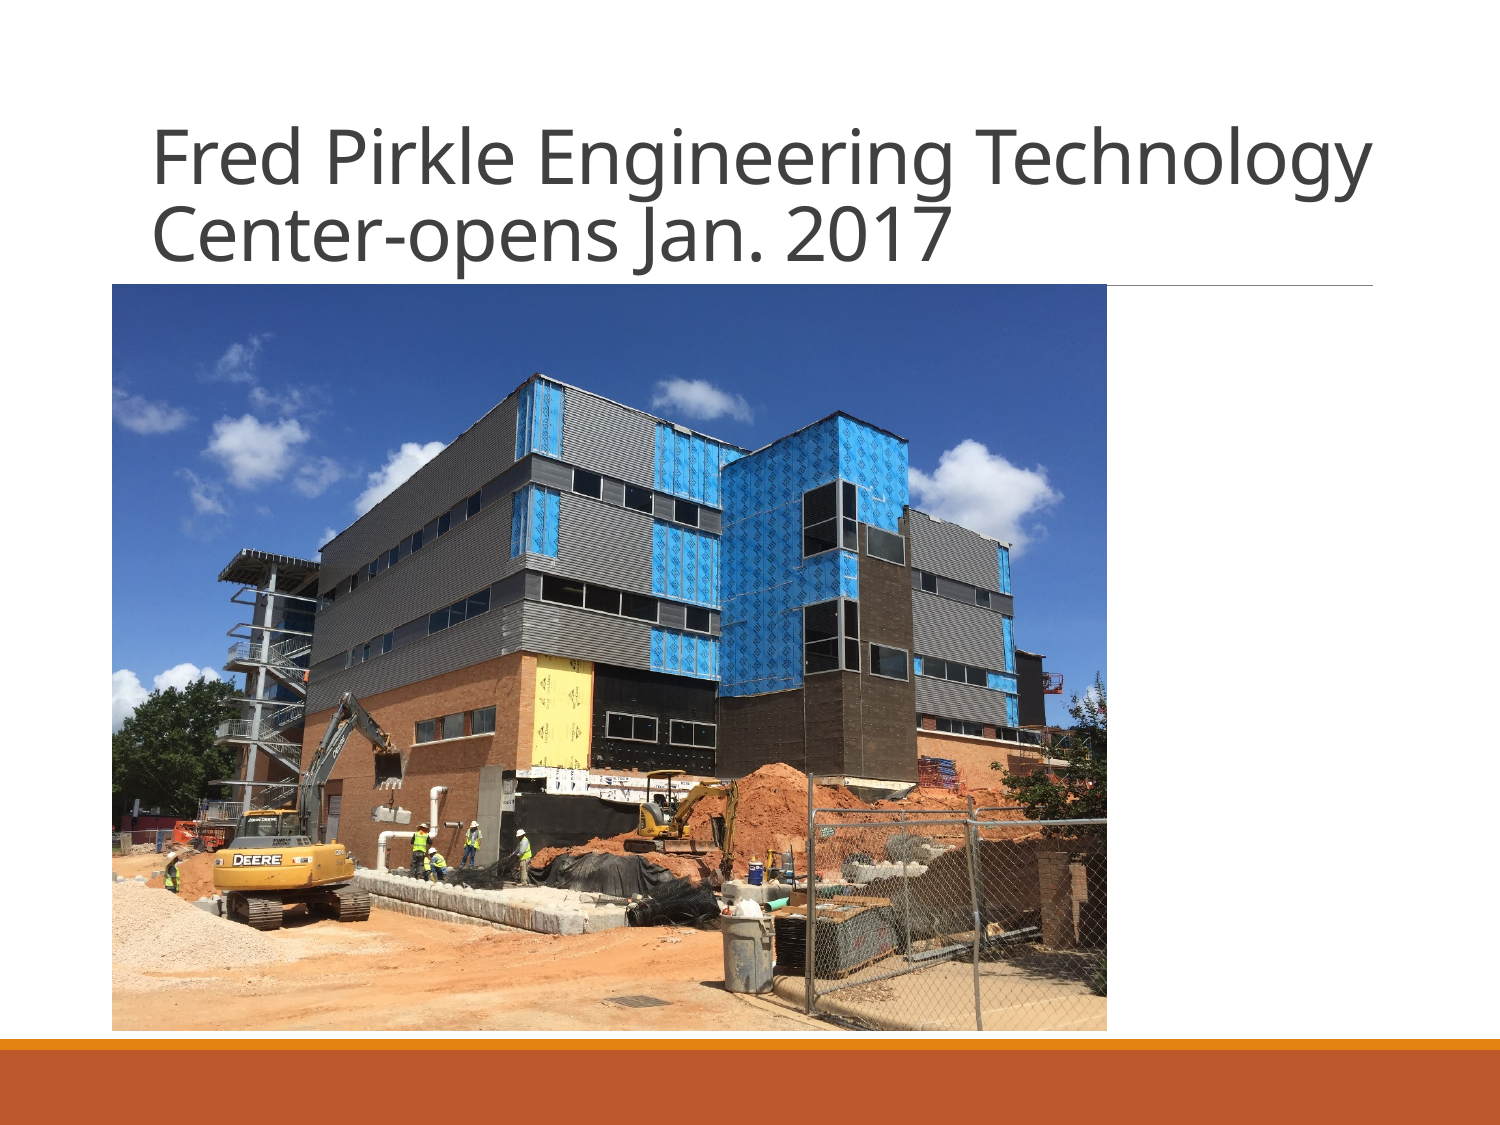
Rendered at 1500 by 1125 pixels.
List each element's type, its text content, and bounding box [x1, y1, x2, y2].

title Fred Pirkle Engineering Technology Center-opens Jan. 2017 [135, 47, 1413, 285]
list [111, 284, 1107, 1031]
